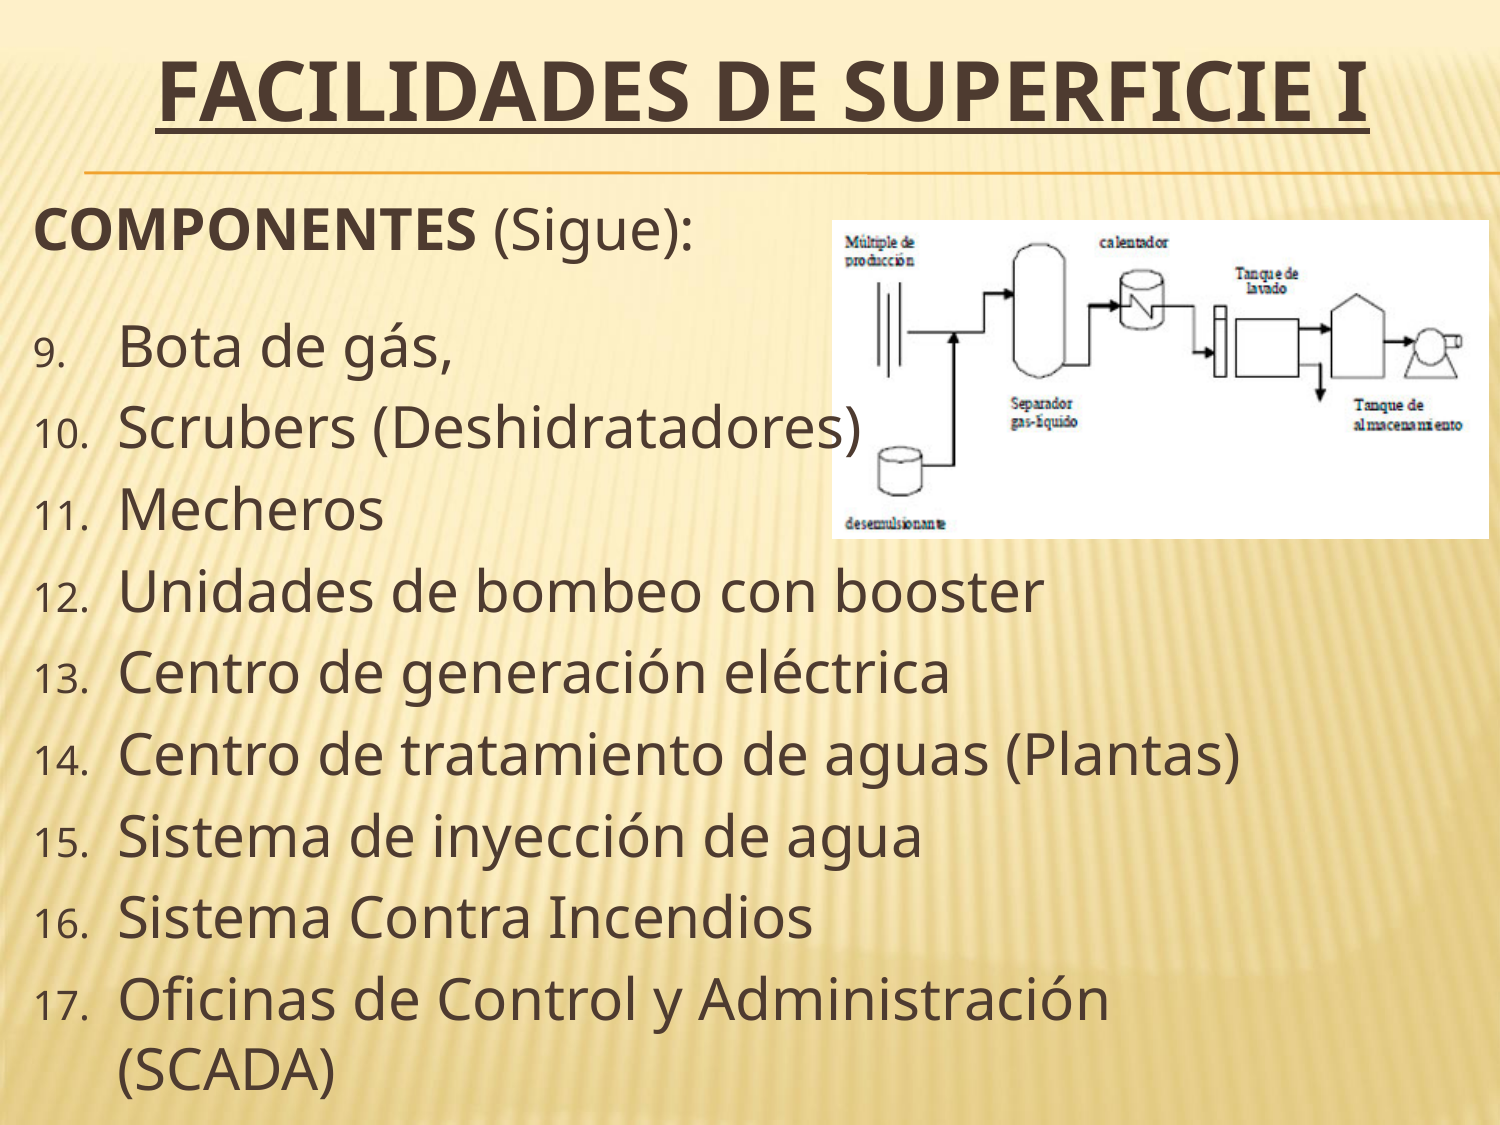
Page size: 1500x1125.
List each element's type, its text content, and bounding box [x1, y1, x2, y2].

list COMPONENTES (Sigue): Bota de gás, Scrubers (Deshidratadores) Mecheros Unidades de bombeo con booster Centro de generación eléctrica Centro de tratamiento de aguas (Plantas) Sistema de inyección de agua Sistema Contra Incendios Oficinas de Control y Administración (SCADA) [17, 184, 1306, 1047]
picture [0, 0, 1500, 1125]
title FACILIDADES DE SUPERFICIE I [50, 19, 1475, 157]
